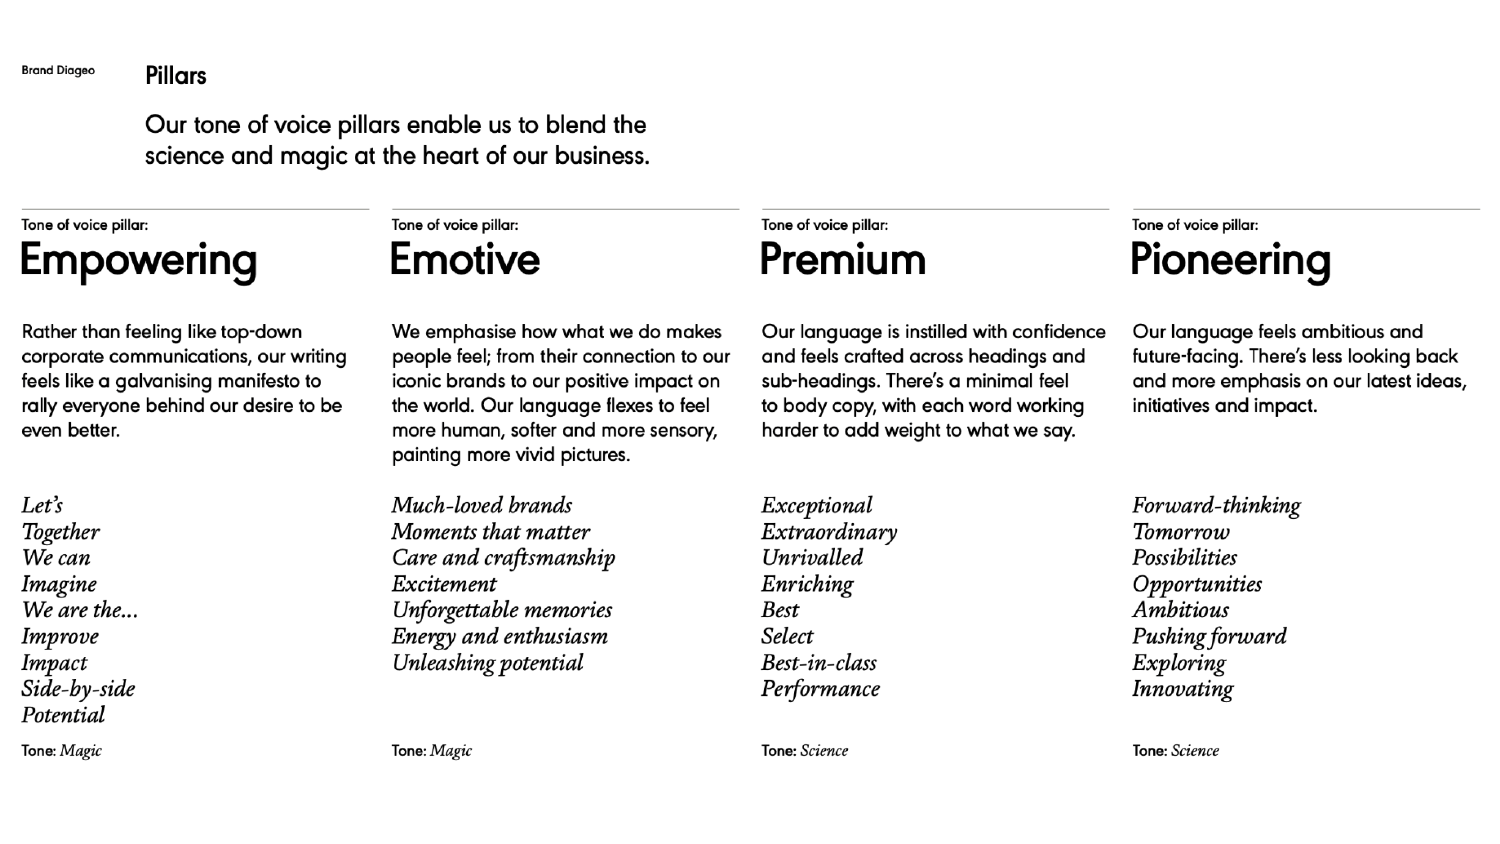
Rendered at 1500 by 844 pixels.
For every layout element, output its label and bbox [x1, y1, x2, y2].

picture [0, 43, 1500, 801]
